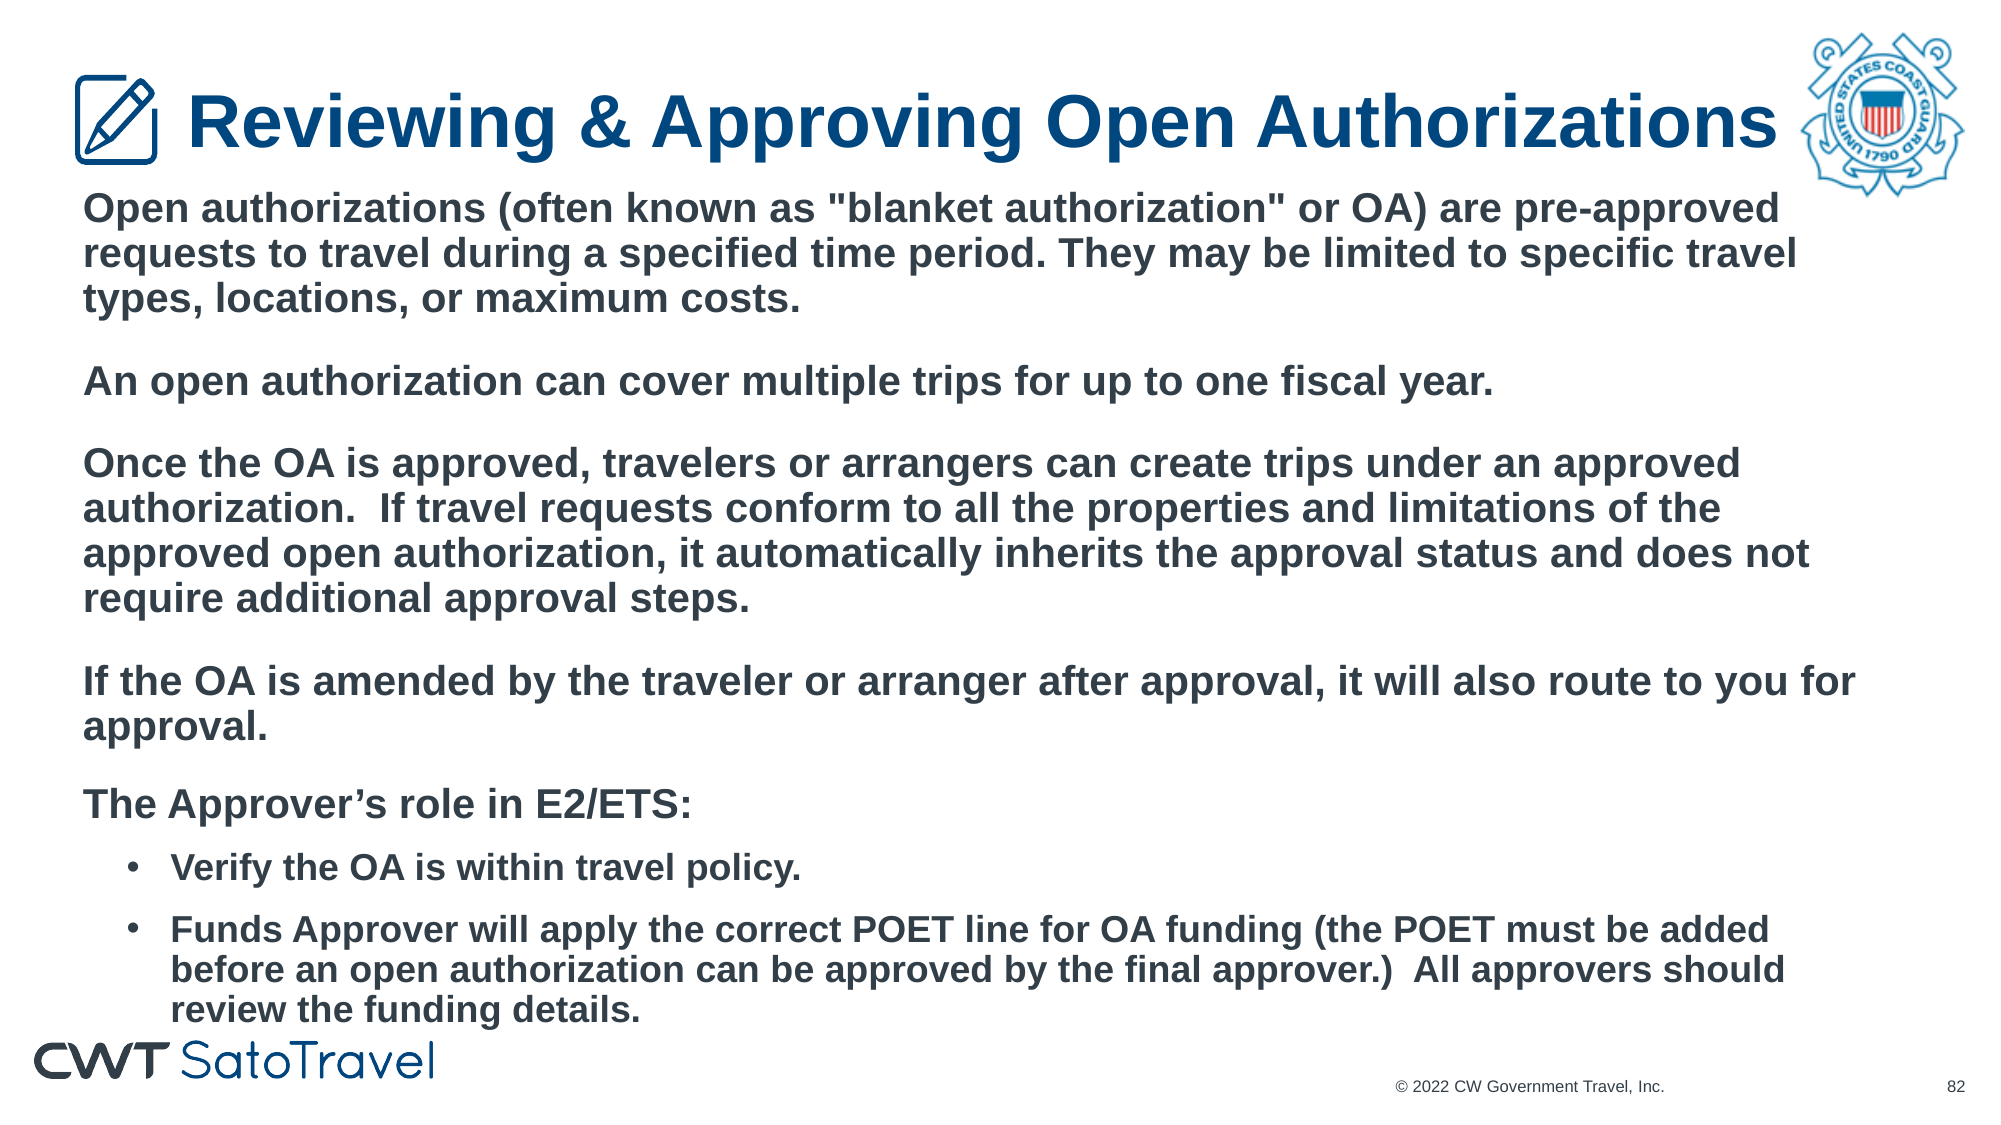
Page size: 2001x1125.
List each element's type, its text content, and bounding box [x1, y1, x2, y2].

slide_number 81 [1931, 1075, 1966, 1098]
title Reviewing & Approving Open Authorizations [187, 79, 1917, 218]
footer © 2022 CW Government Travel, Inc. [1257, 1075, 1918, 1098]
picture [1800, 32, 1965, 198]
list Open authorizations (often known as "blanket authorization" or OA) are pre-approved requests to travel during a specified time period. They may be limited to specific travel types, locations, or maximum costs. An open authorization can cover multiple trips for up to one fiscal year. Once the OA is approved, travelers or arrangers can create trips under an approved authorization. If travel requests conform to all the properties and limitations of the approved open authorization, it automatically inherits the approval status and does not require additional approval steps. If the OA is amended by the traveler or arranger after approval, it will also route to you for approval. The Approver’s role in E2/ETS: Verify the OA is within travel policy. Funds Approver will apply the correct POET line for OA funding (the POET must be added before an open authorization can be approved by the final approver.) All approvers should review the funding details. [82, 186, 1877, 939]
picture [34, 1040, 433, 1079]
